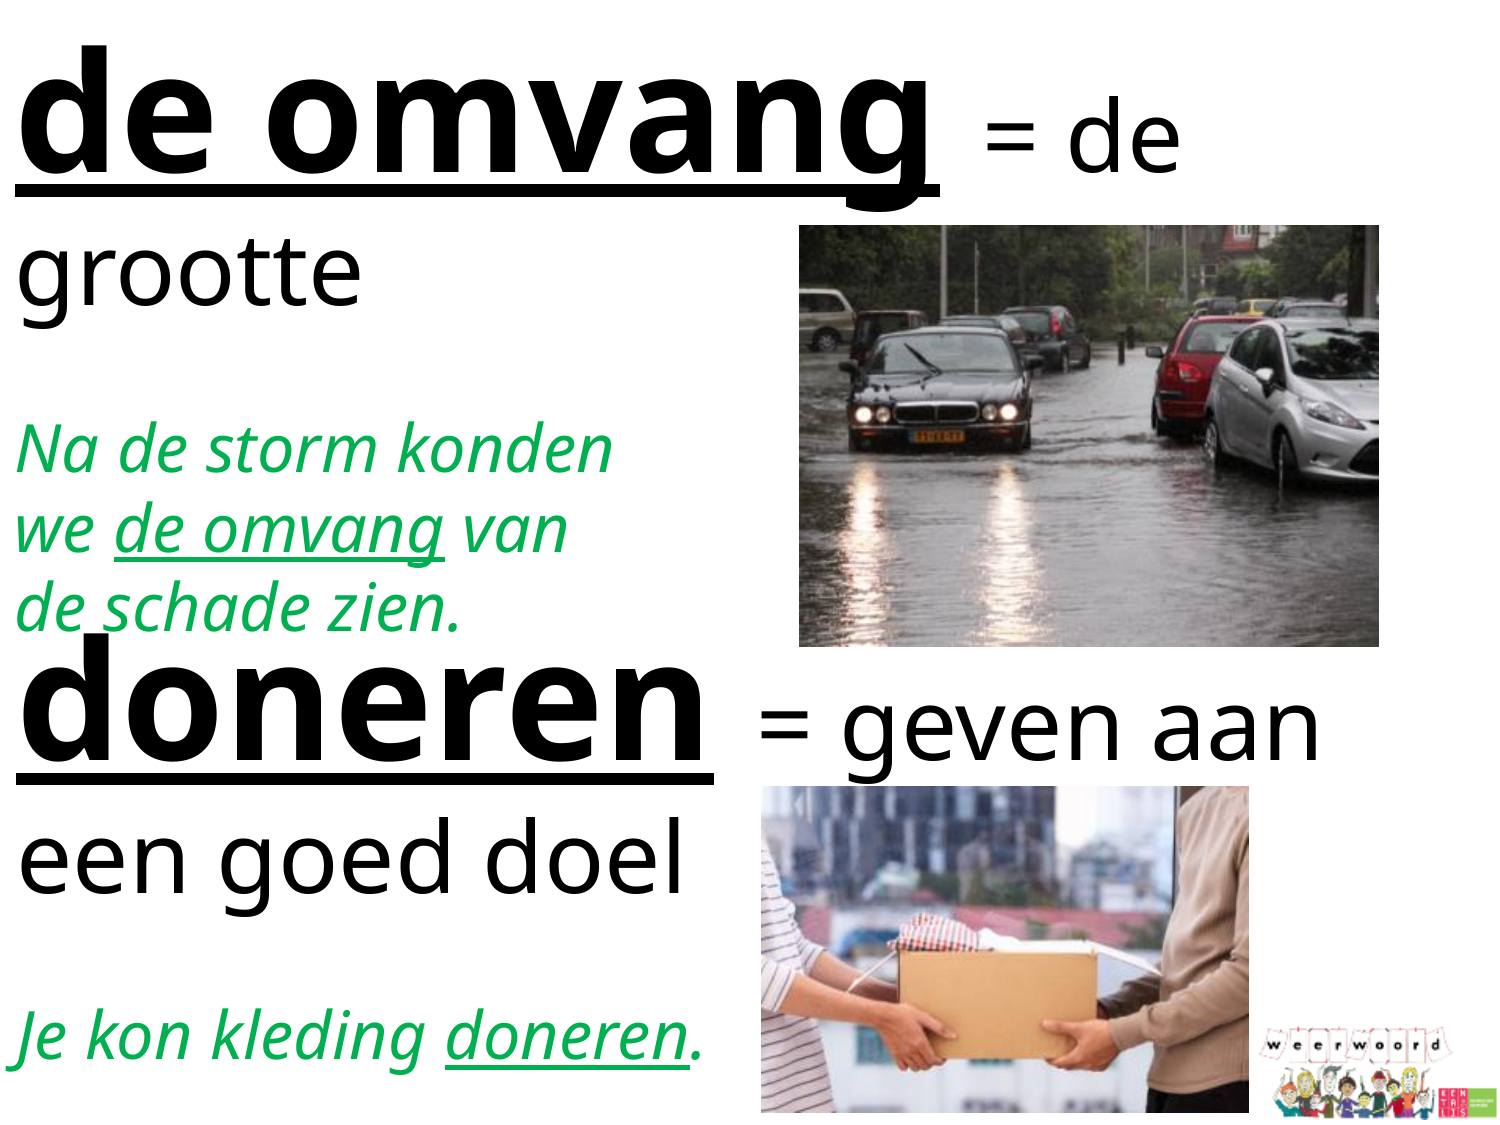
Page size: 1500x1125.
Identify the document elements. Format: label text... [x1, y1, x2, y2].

text_box doneren = geven aan een goed doel Je kon kleding doneren. [1, 586, 1500, 1081]
picture [761, 786, 1250, 1113]
picture [798, 225, 1380, 647]
text_box de omvang = de grootte Na de storm konden we de omvang van de schade zien. [0, 0, 1499, 653]
picture [1257, 1024, 1500, 1121]
